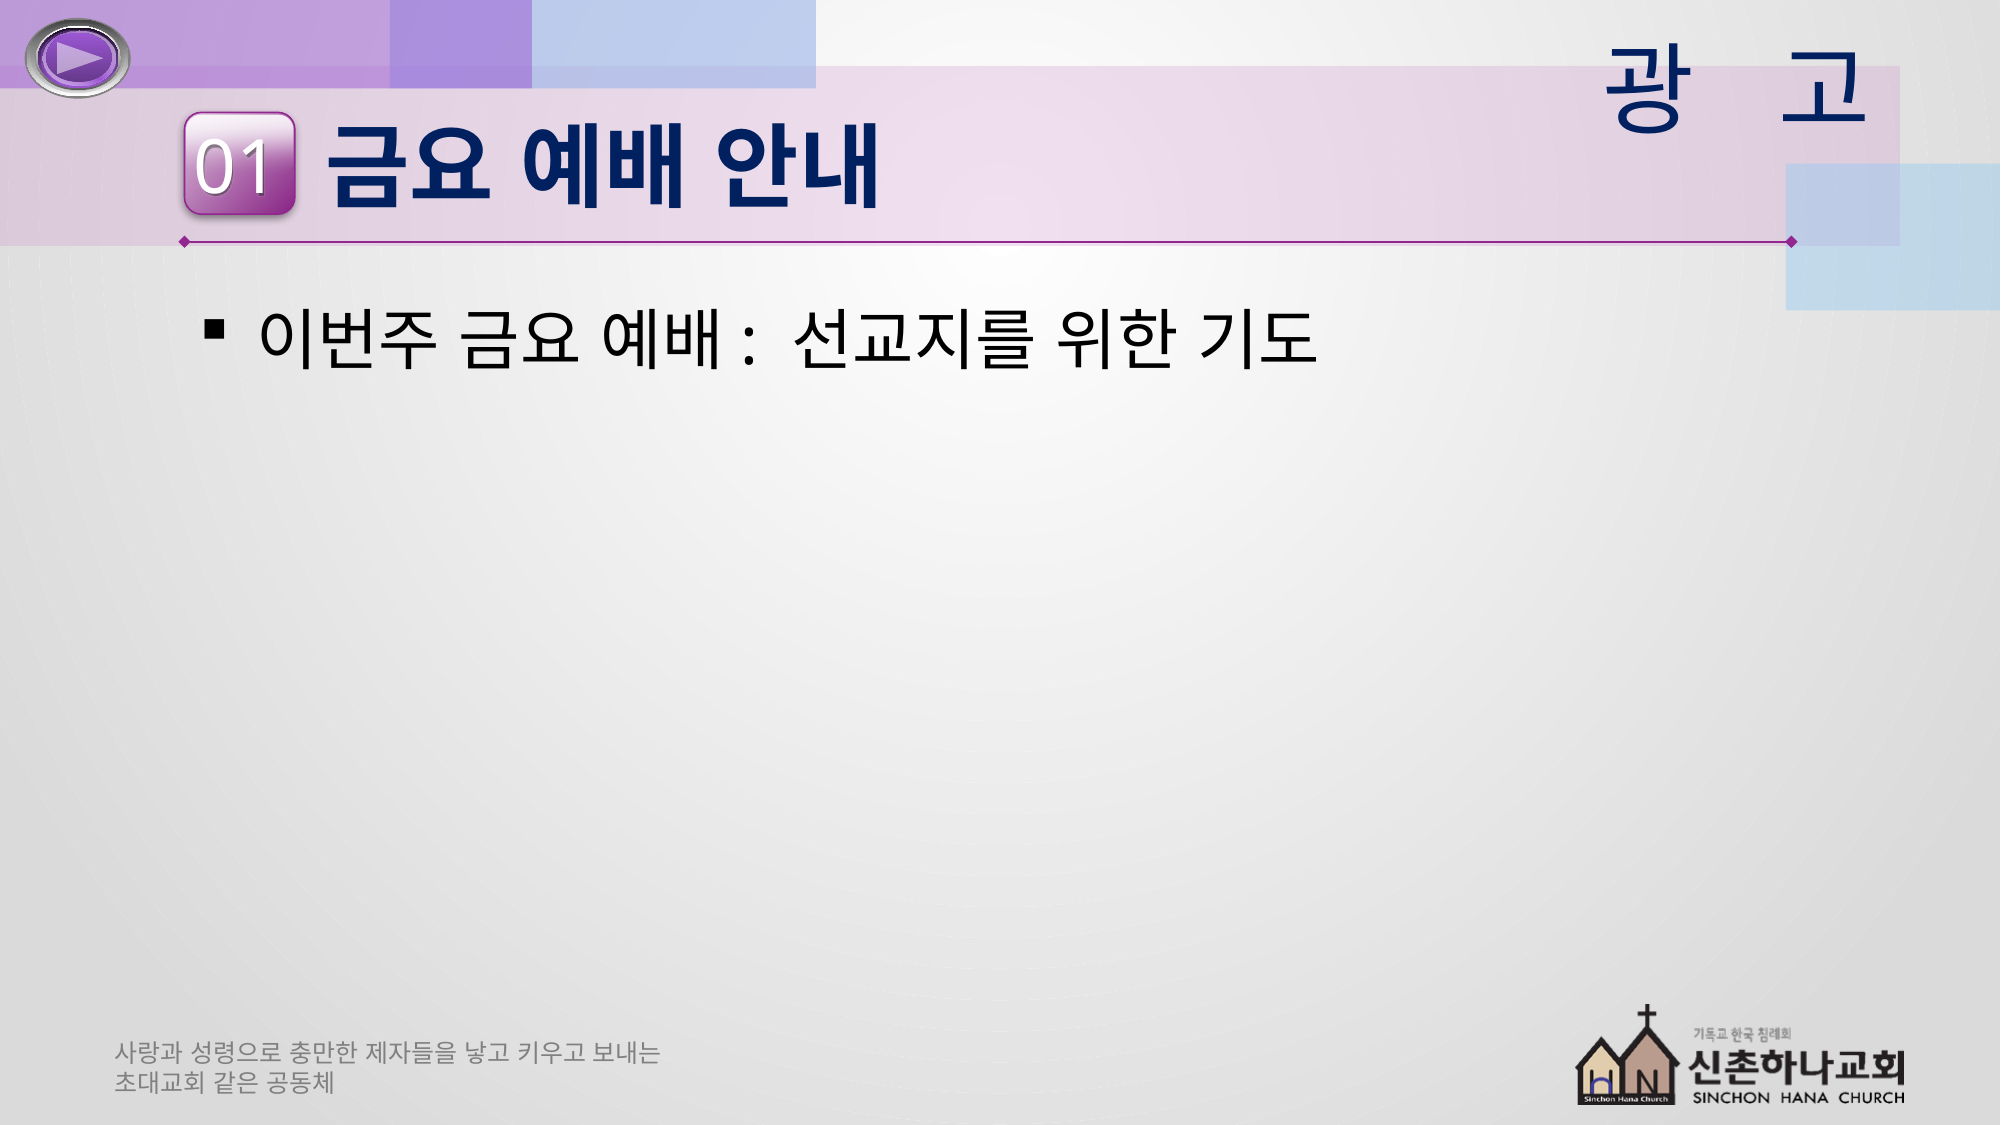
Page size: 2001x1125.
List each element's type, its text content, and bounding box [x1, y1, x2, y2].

picture [185, 114, 296, 178]
text_box 이번주 금요 예배: 선교지를 위한 기도 [184, 274, 1792, 385]
text_box 01 [179, 110, 303, 216]
picture [1575, 1004, 1904, 1105]
title 광 고 [1472, 8, 2000, 166]
text_box 금요 예배 안내 [310, 101, 1533, 227]
